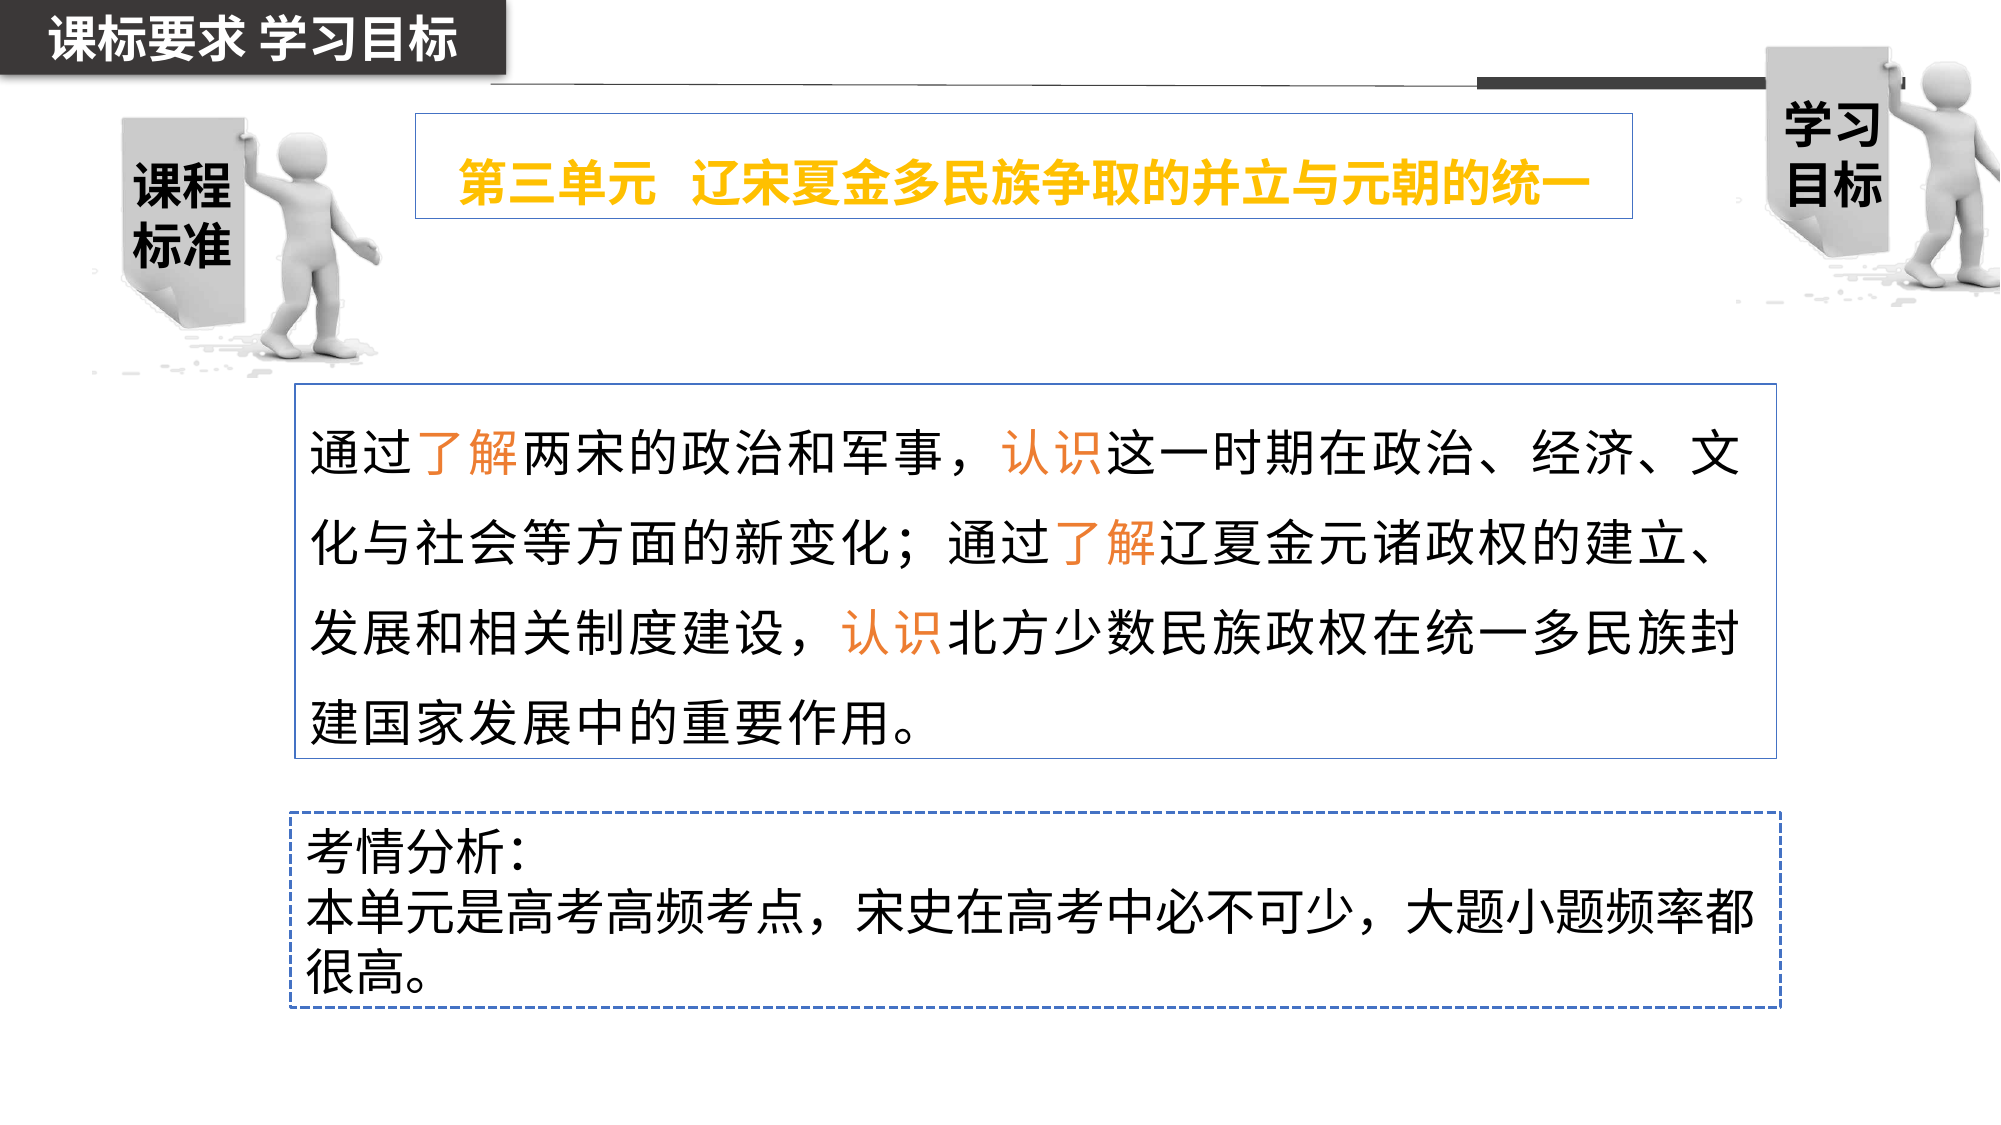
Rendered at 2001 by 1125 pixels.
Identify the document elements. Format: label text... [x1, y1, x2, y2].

text_box 通过了解两宋的政治和军事，认识这一时期在政治、经济、文化与社会等方面的新变化；通过了解辽夏金元诸政权的建立、发展和相关制度建设，认识北方少数民族政权在统一多民族封建国家发展中的重要作用。 [294, 383, 1777, 759]
text_box 考情分析： 本单元是高考高频考点，宋史在高考中必不可少，大题小题频率都很高。 [290, 812, 1781, 1008]
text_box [1736, 45, 2000, 307]
text_box 第三单元 辽宋夏金多民族争取的并立与元朝的统一 [415, 113, 1633, 219]
picture [92, 116, 383, 378]
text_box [0, 0, 1906, 90]
